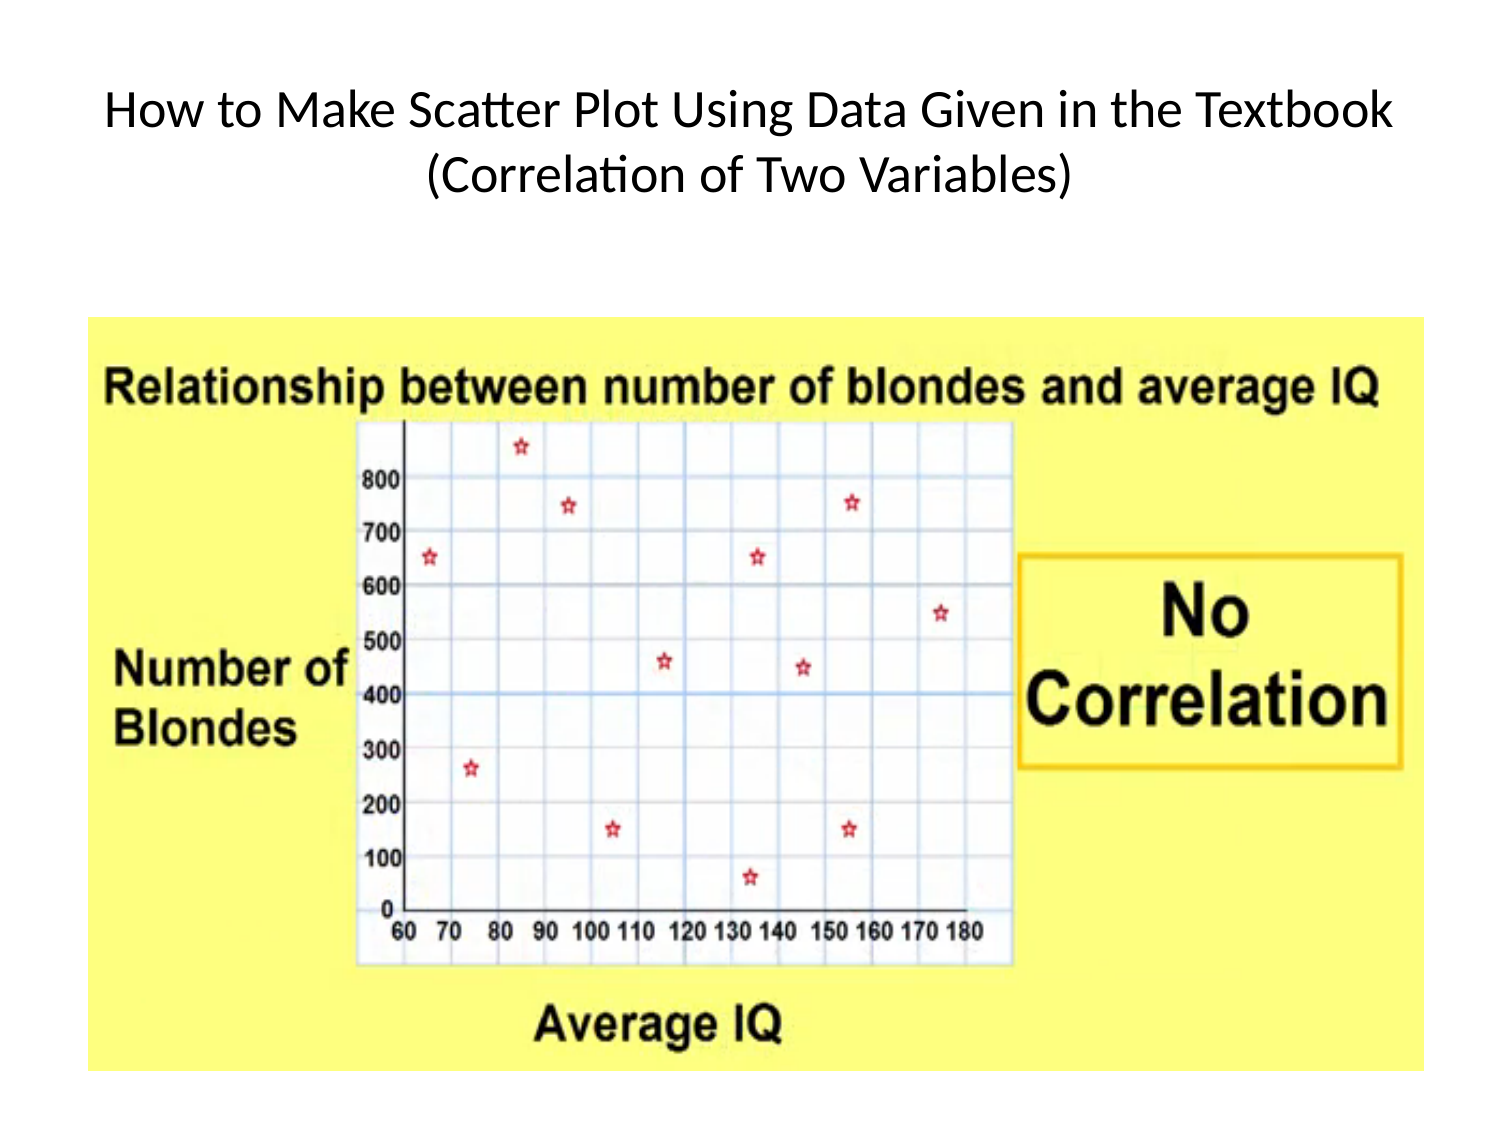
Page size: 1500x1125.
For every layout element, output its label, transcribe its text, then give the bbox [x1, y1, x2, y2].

picture [88, 316, 1424, 1071]
title How to Make Scatter Plot Using Data Given in the Textbook (Correlation of Two Variables) [75, 45, 1425, 233]
